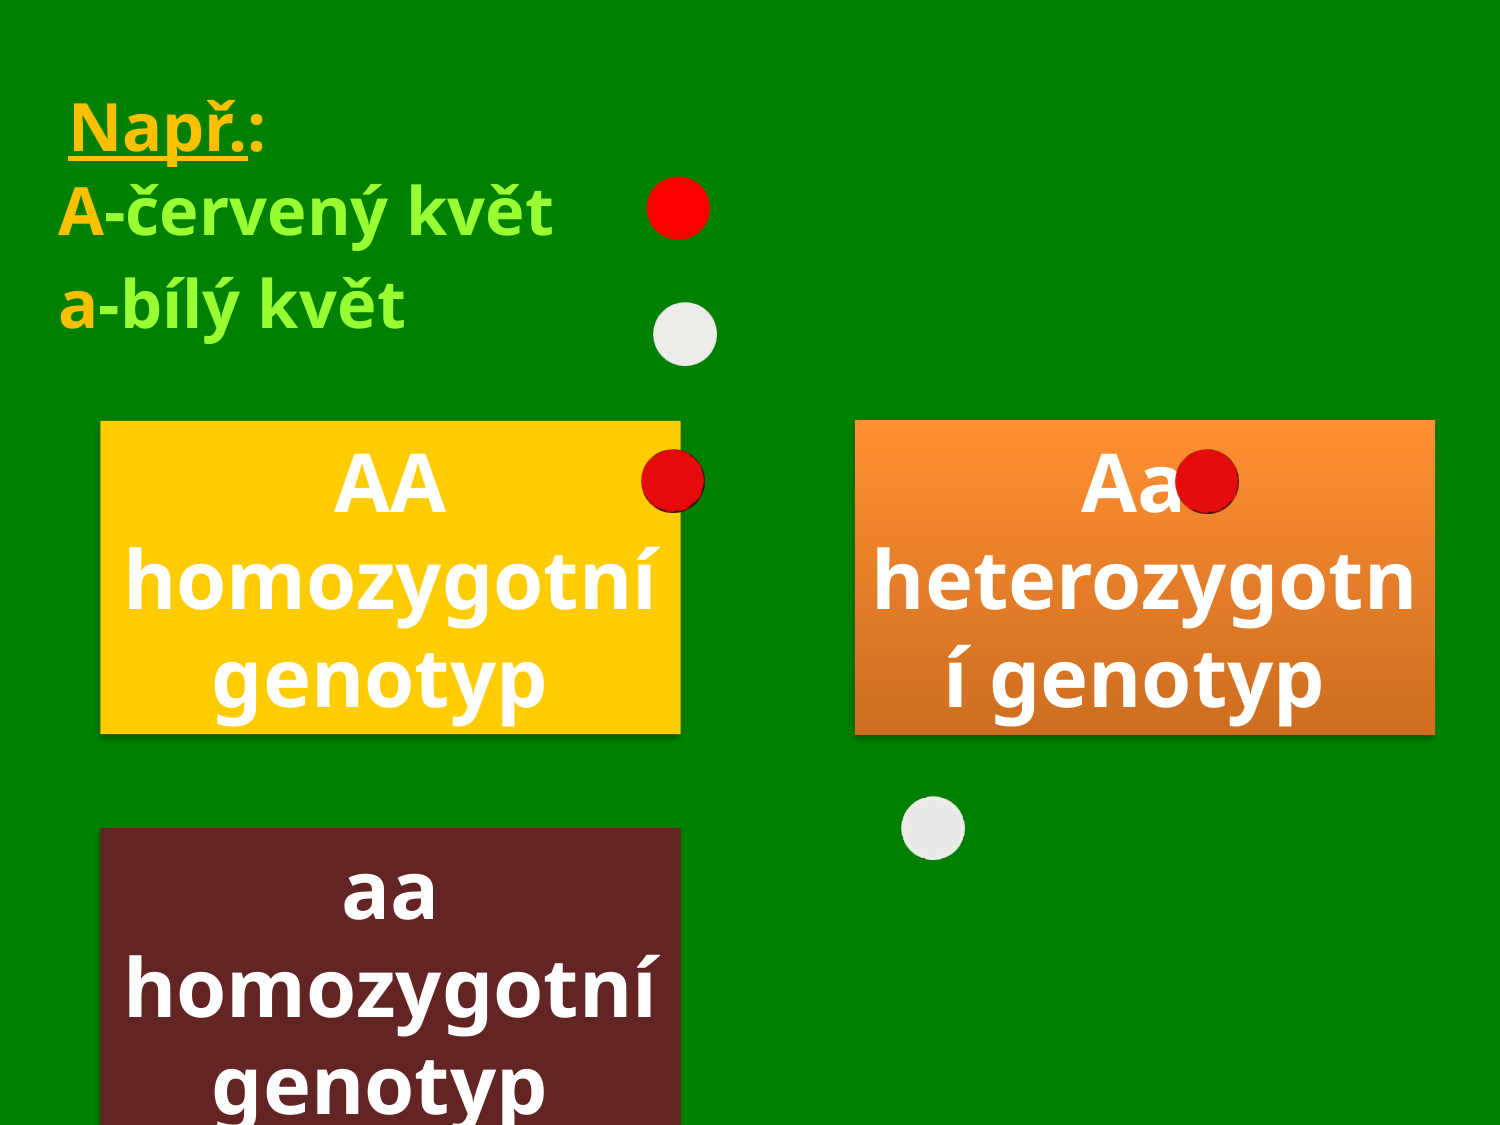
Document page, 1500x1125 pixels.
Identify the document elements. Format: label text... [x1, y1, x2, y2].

title Např.: [52, 30, 1426, 219]
text_box [646, 176, 710, 240]
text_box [100, 420, 1436, 1048]
picture [641, 448, 705, 513]
picture [652, 302, 717, 366]
list A-červený květ a-bílý květ [43, 160, 1394, 940]
picture [1174, 448, 1239, 514]
picture [900, 796, 965, 861]
